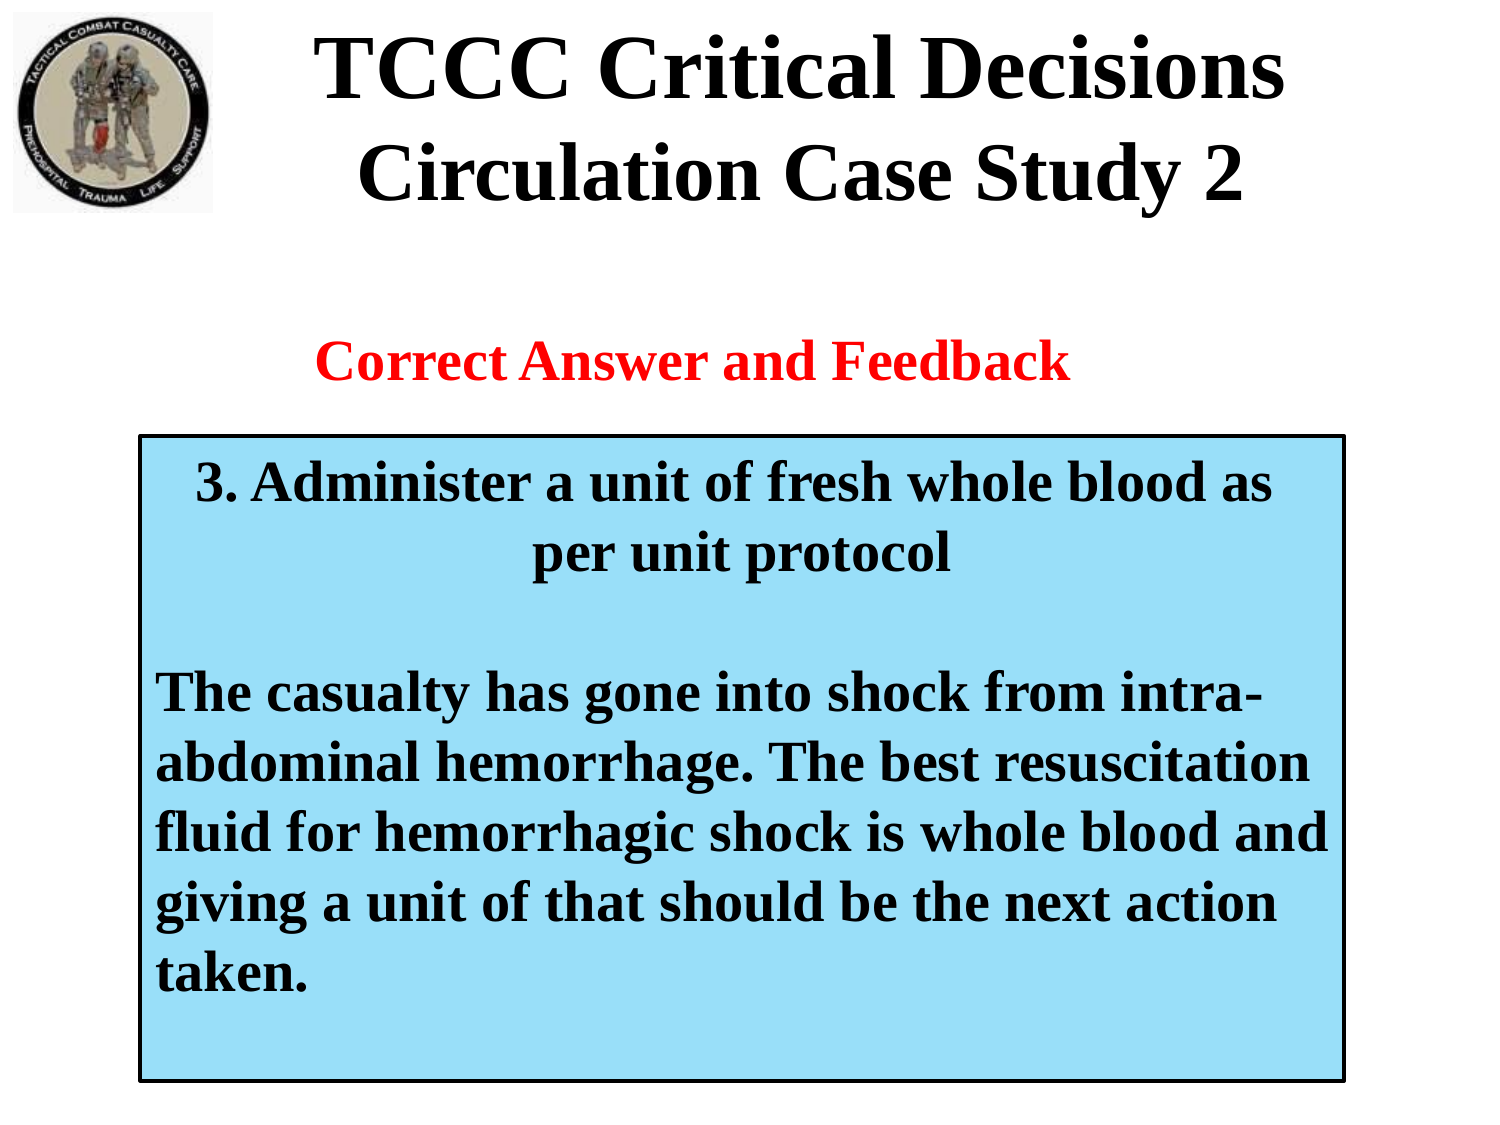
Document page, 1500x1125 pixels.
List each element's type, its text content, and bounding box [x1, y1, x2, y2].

text_box Correct Answer and Feedback [299, 314, 1192, 399]
picture [13, 12, 213, 213]
text_box 3. Administer a unit of fresh whole blood as per unit protocol The casualty has gone into shock from intra- abdominal hemorrhage. The best resuscitation fluid for hemorrhagic shock is whole blood and giving a unit of that should be the next action taken. [140, 436, 1345, 1081]
text_box TCCC Critical Decisions Circulation Case Study 2 [298, 0, 1303, 225]
